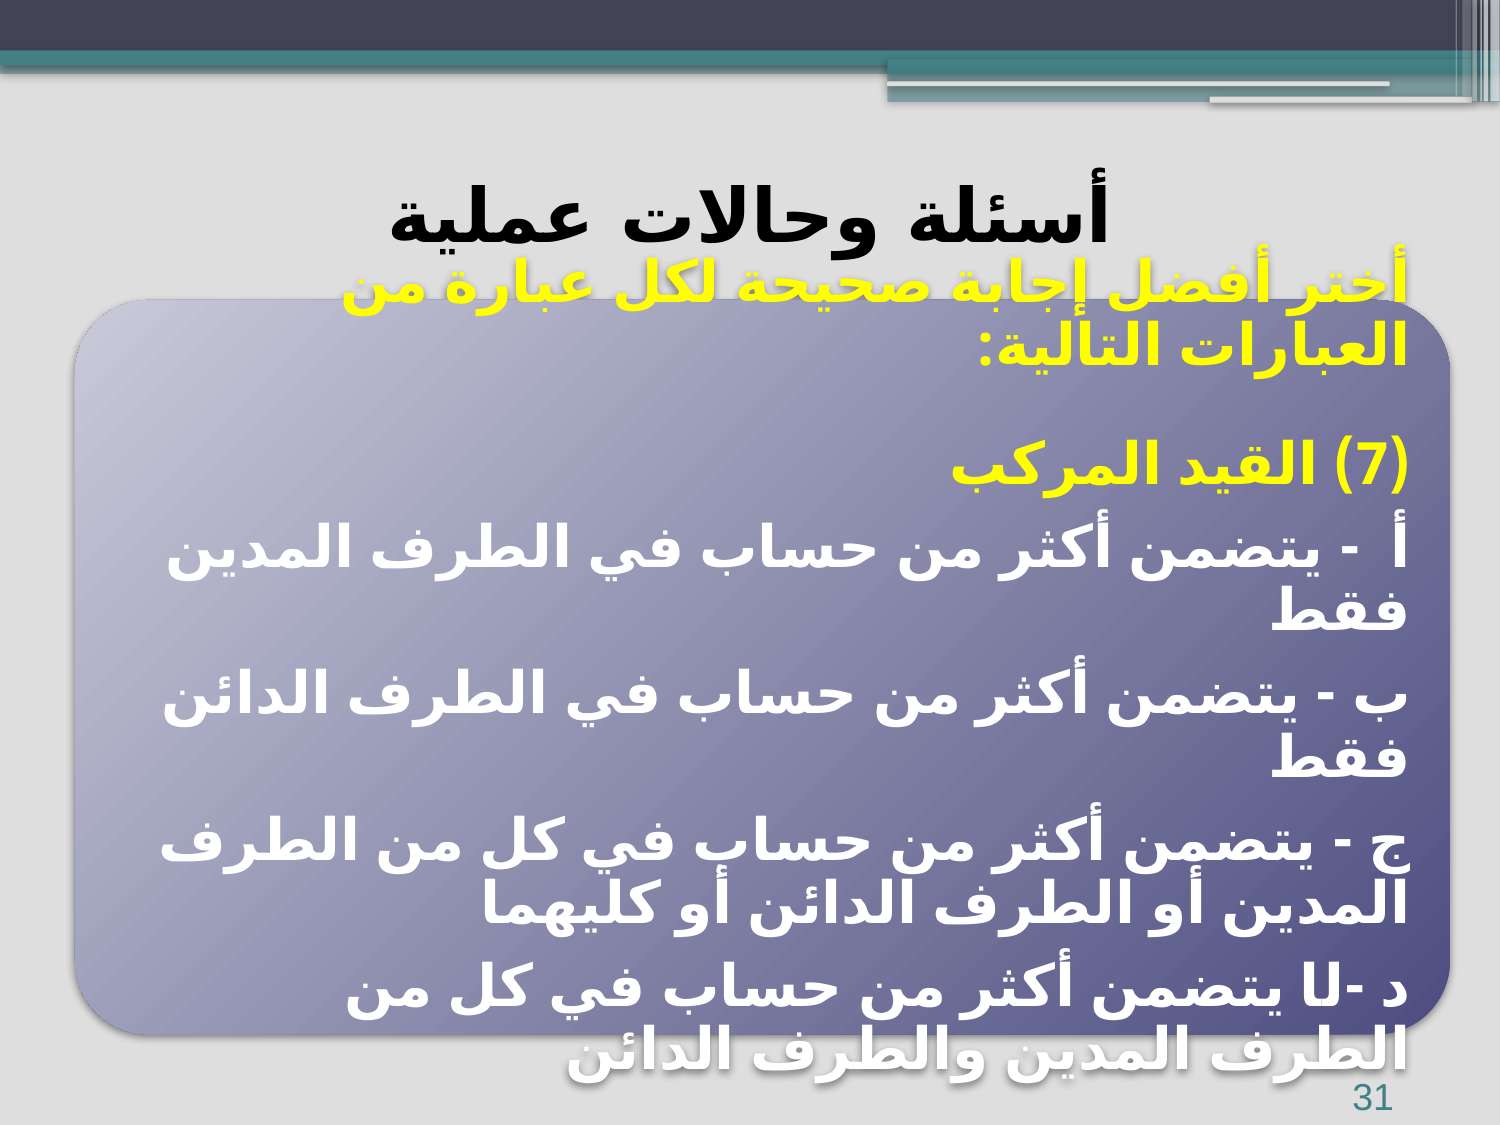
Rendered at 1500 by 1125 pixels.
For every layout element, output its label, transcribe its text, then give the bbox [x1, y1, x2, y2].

slide_number 31 [1337, 1065, 1463, 1125]
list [74, 299, 1451, 1035]
title أسئلة وحالات عملية [74, 124, 1426, 298]
